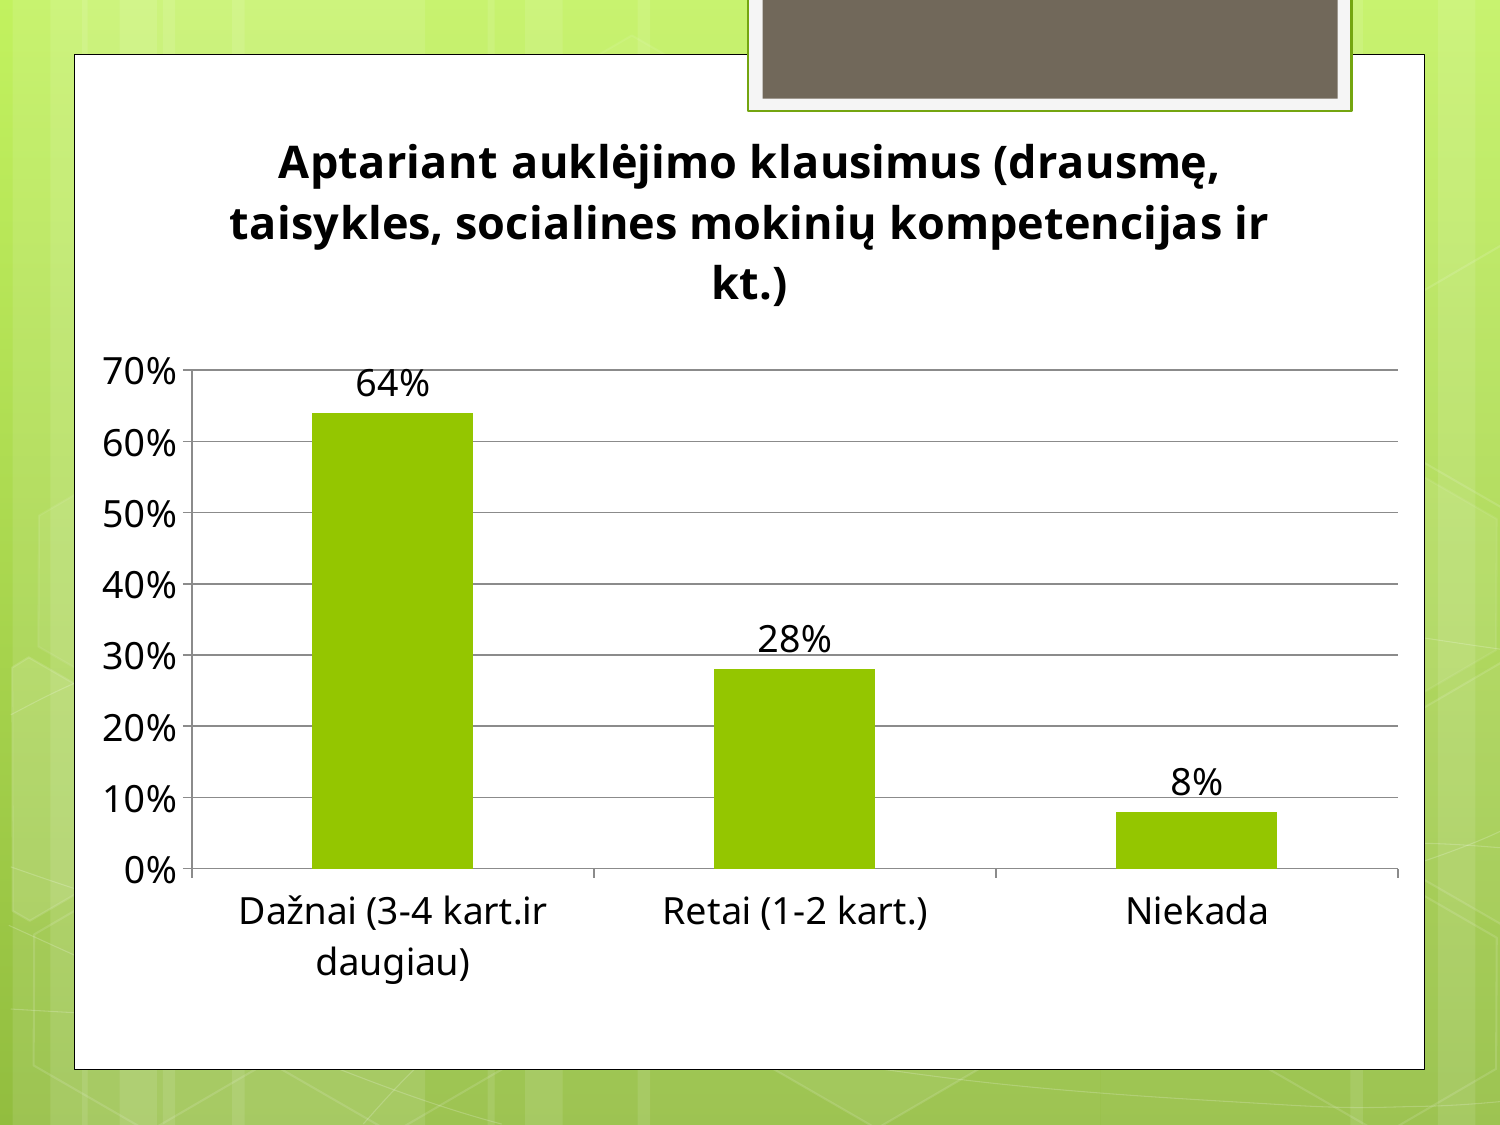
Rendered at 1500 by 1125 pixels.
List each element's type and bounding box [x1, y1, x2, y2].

chart [74, 89, 1426, 1006]
